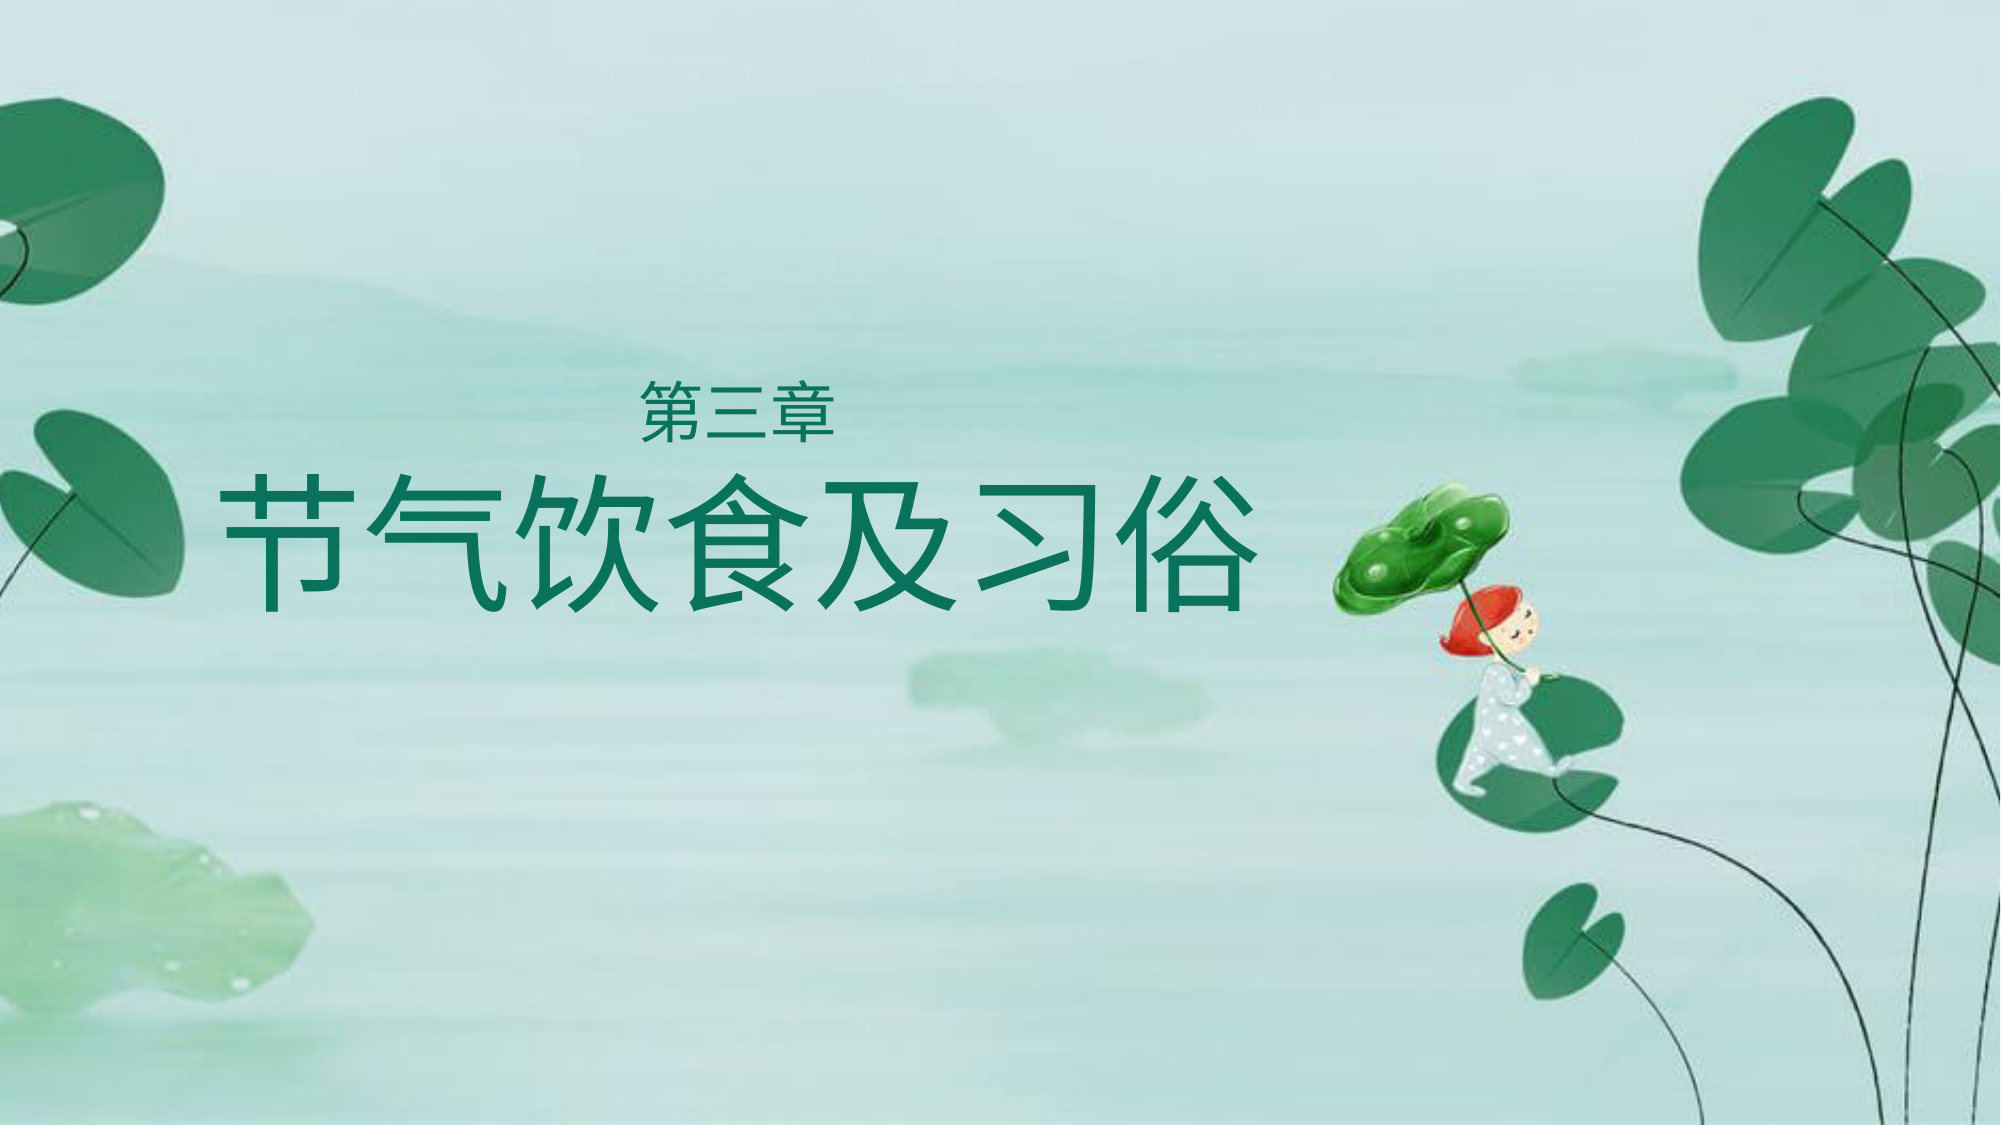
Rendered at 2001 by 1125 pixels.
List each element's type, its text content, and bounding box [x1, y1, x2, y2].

text_box 第三章 节气饮食及习俗 [197, 363, 1278, 638]
picture [0, 0, 2001, 1125]
